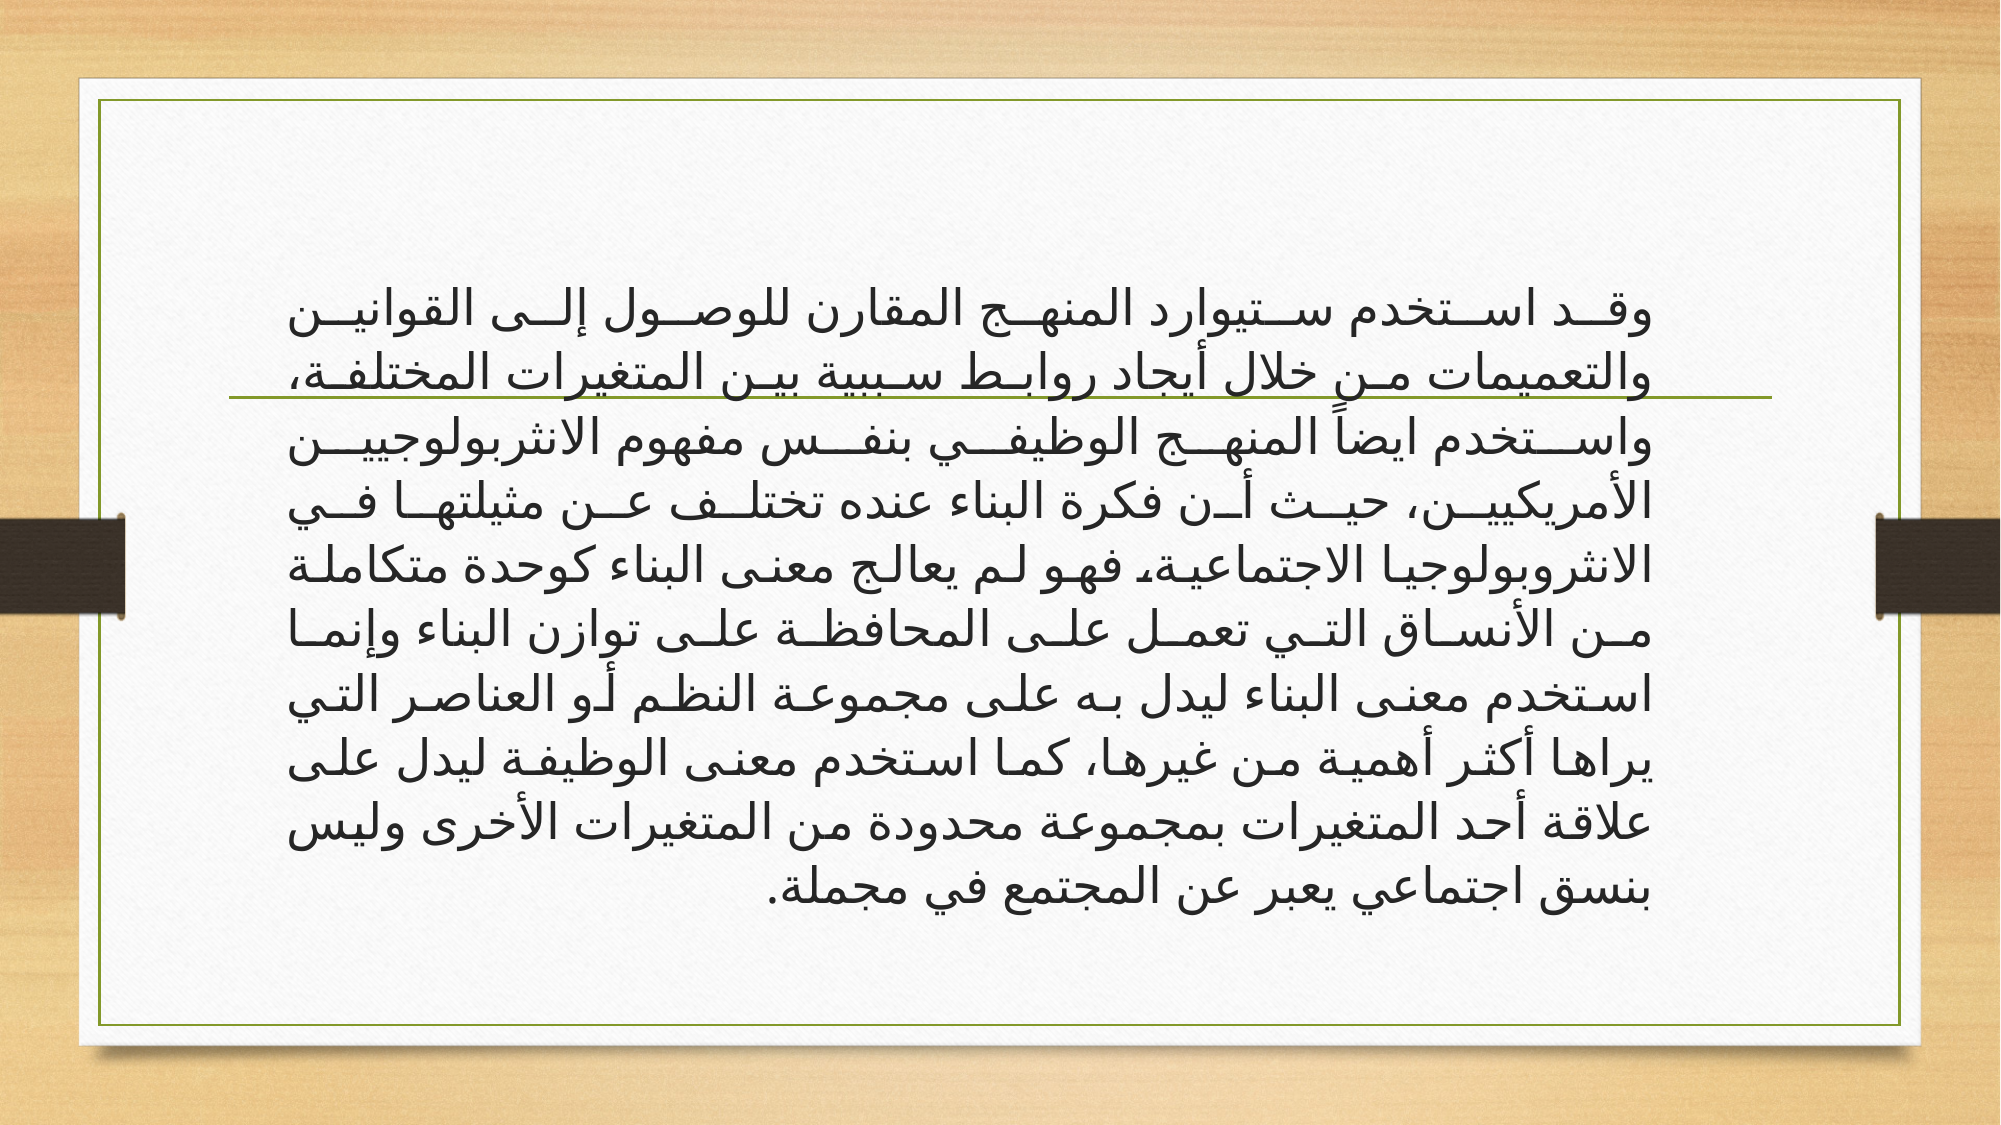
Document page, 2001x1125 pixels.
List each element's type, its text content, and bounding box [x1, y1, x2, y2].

list وقد استخدم ستيوارد المنهج المقارن للوصول إلى القوانين والتعميمات من خلال أيجاد روابط سببية بين المتغيرات المختلفة، واستخدم ايضاً المنهج الوظيفي بنفس مفهوم الانثربولوجيين الأمريكيين، حيث أن فكرة البناء عنده تختلف عن مثيلتها في الانثروبولوجيا الاجتماعية، فهو لم يعالج معنى البناء كوحدة متكاملة من الأنساق التي تعمل على المحافظة على توازن البناء وإنما استخدم معنى البناء ليدل به على مجموعة النظم أو العناصر التي يراها أكثر أهمية من غيرها، كما استخدم معنى الوظيفة ليدل على علاقة أحد المتغيرات بمجموعة محدودة من المتغيرات الأخرى وليس بنسق اجتماعي يعبر عن المجتمع في مجملة. [271, 264, 1717, 1125]
picture [0, 0, 2001, 1125]
